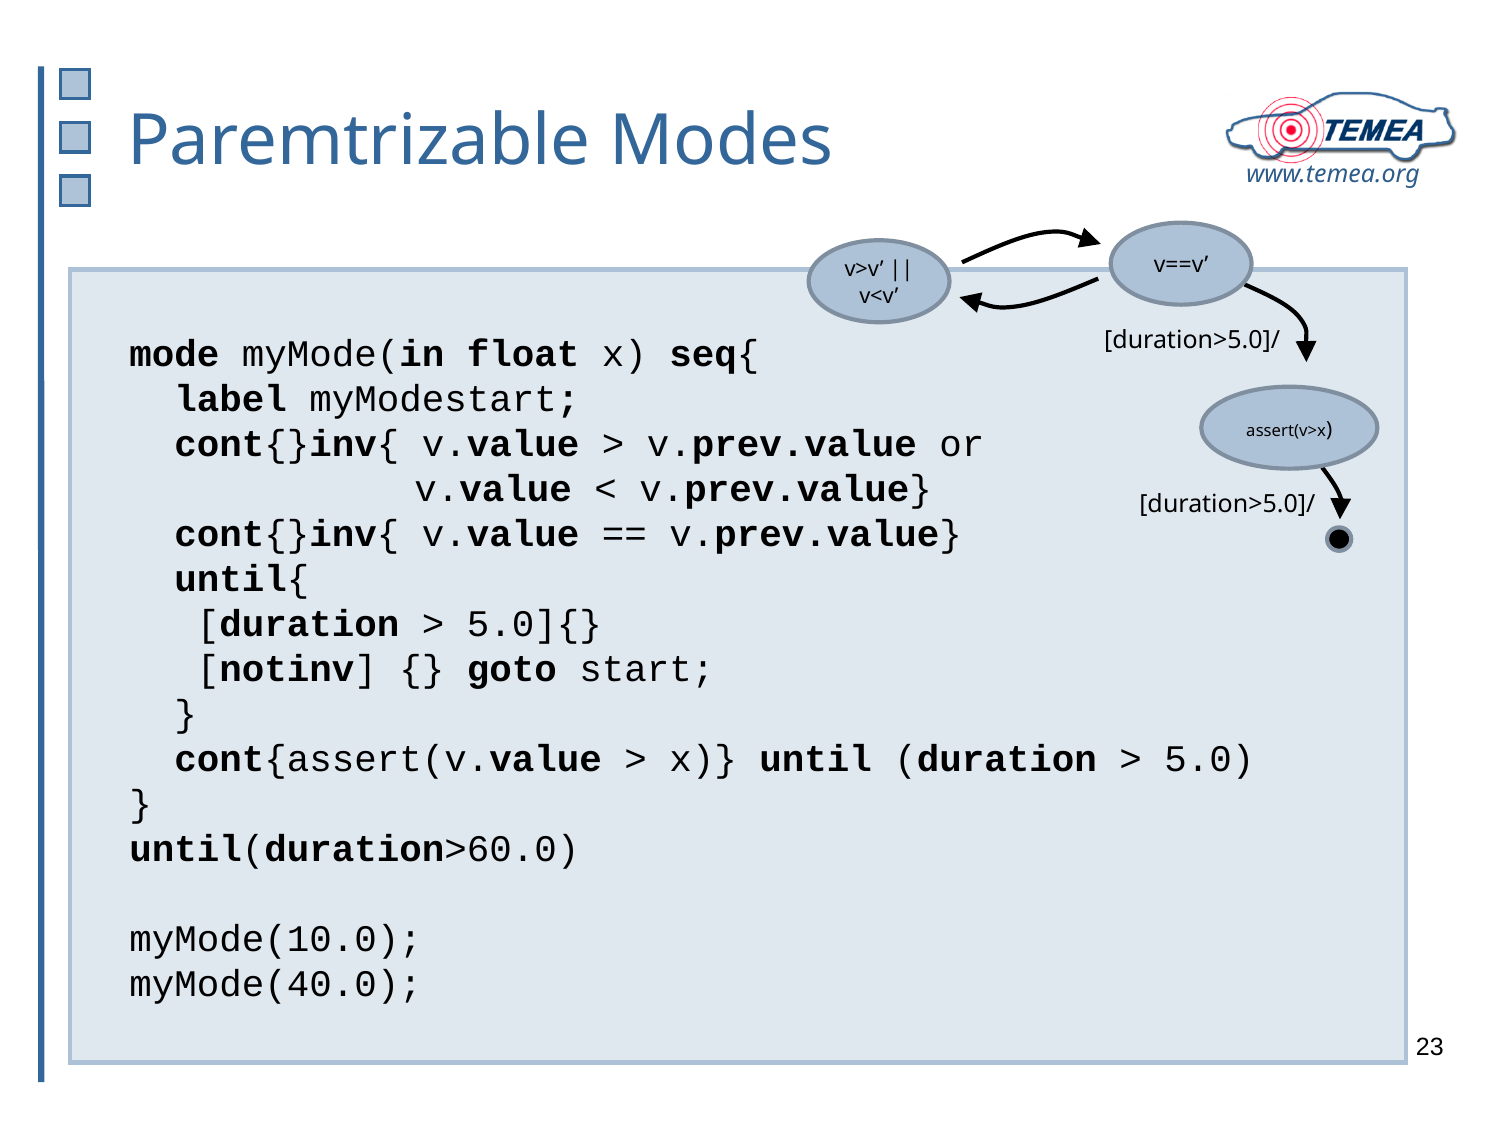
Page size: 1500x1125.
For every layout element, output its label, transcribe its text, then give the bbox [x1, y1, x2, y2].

slide_number 23 [1108, 1022, 1460, 1083]
title Paremtrizable Modes [111, 42, 1211, 231]
text_box mode myMode(in float x) seq{ label myModestart; cont{}inv{ v.value > v.prev.value or v.value < v.prev.value} cont{}inv{ v.value == v.prev.value} until{ [duration > 5.0]{} [notinv] {} goto start; } cont{assert(v.value > x)} until (duration > 5.0) } until(duration>60.0) myMode(10.0); myMode(40.0); [70, 269, 1407, 1063]
picture [1222, 90, 1459, 164]
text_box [808, 222, 1378, 551]
